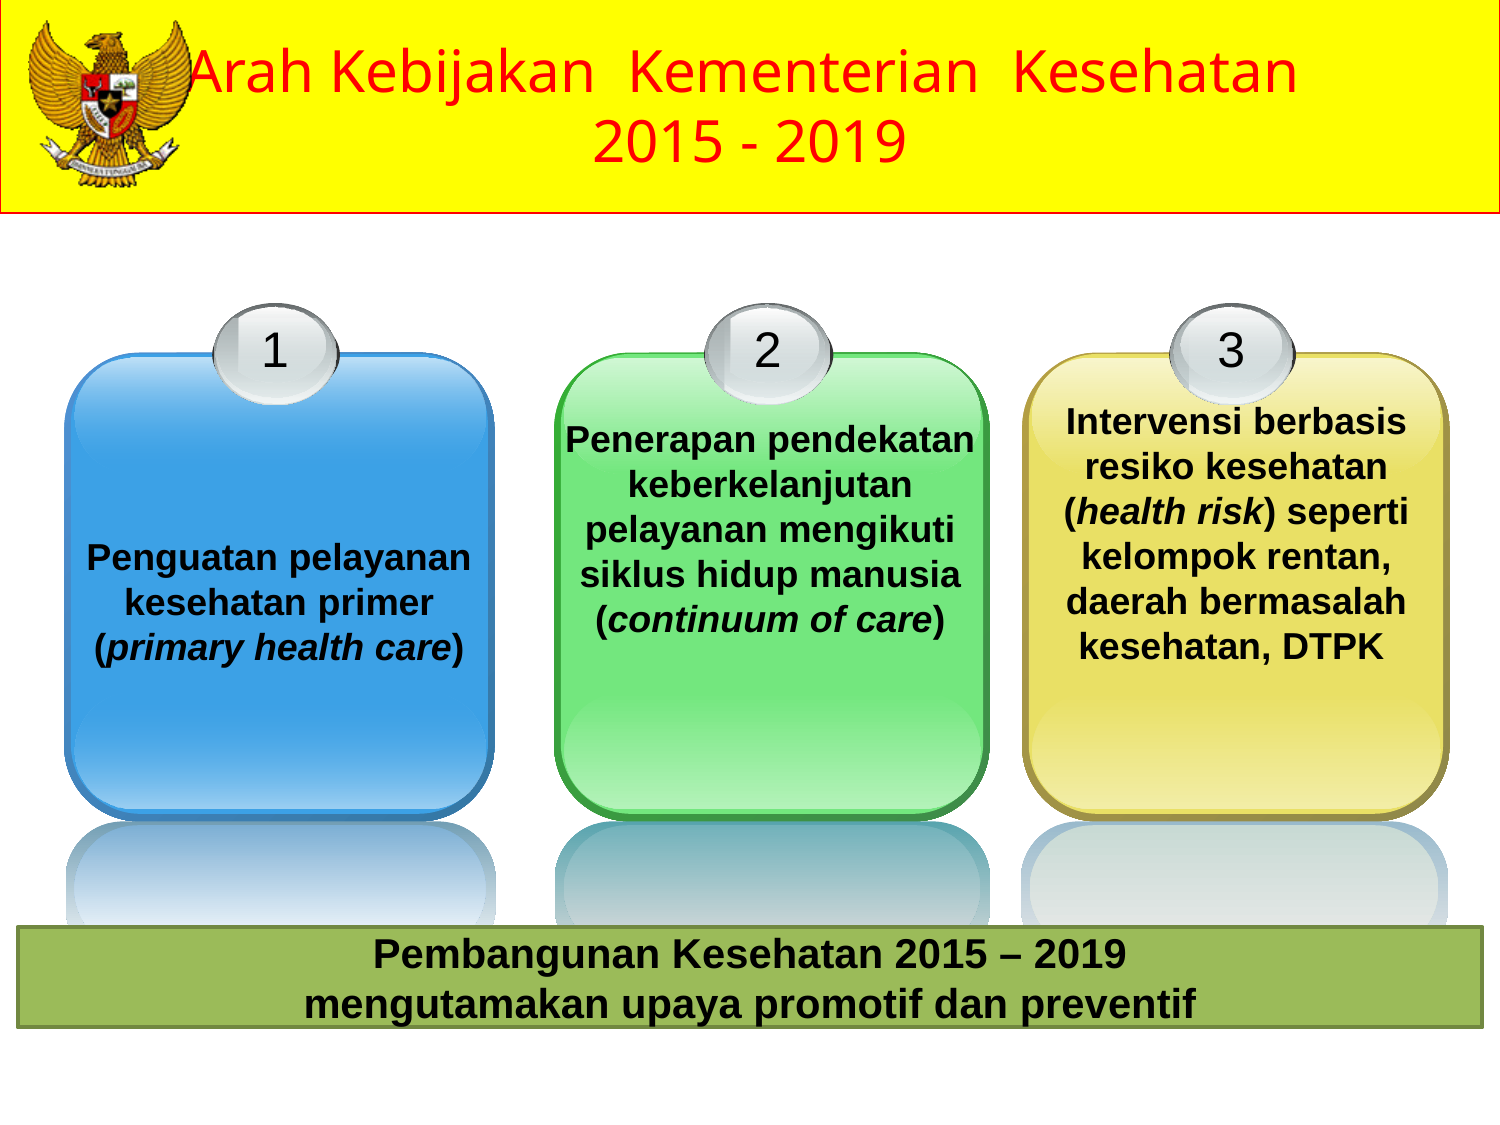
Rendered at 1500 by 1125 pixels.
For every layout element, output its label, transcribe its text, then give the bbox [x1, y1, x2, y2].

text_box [553, 302, 991, 965]
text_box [1020, 302, 1450, 965]
title Arah Kebijakan Kementerian Kesehatan 2015 - 2019 [0, 0, 1500, 214]
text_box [64, 302, 496, 965]
text_box Pembangunan Kesehatan 2015 – 2019 mengutamakan upaya promotif dan preventif [17, 927, 1483, 1028]
picture [28, 18, 196, 192]
